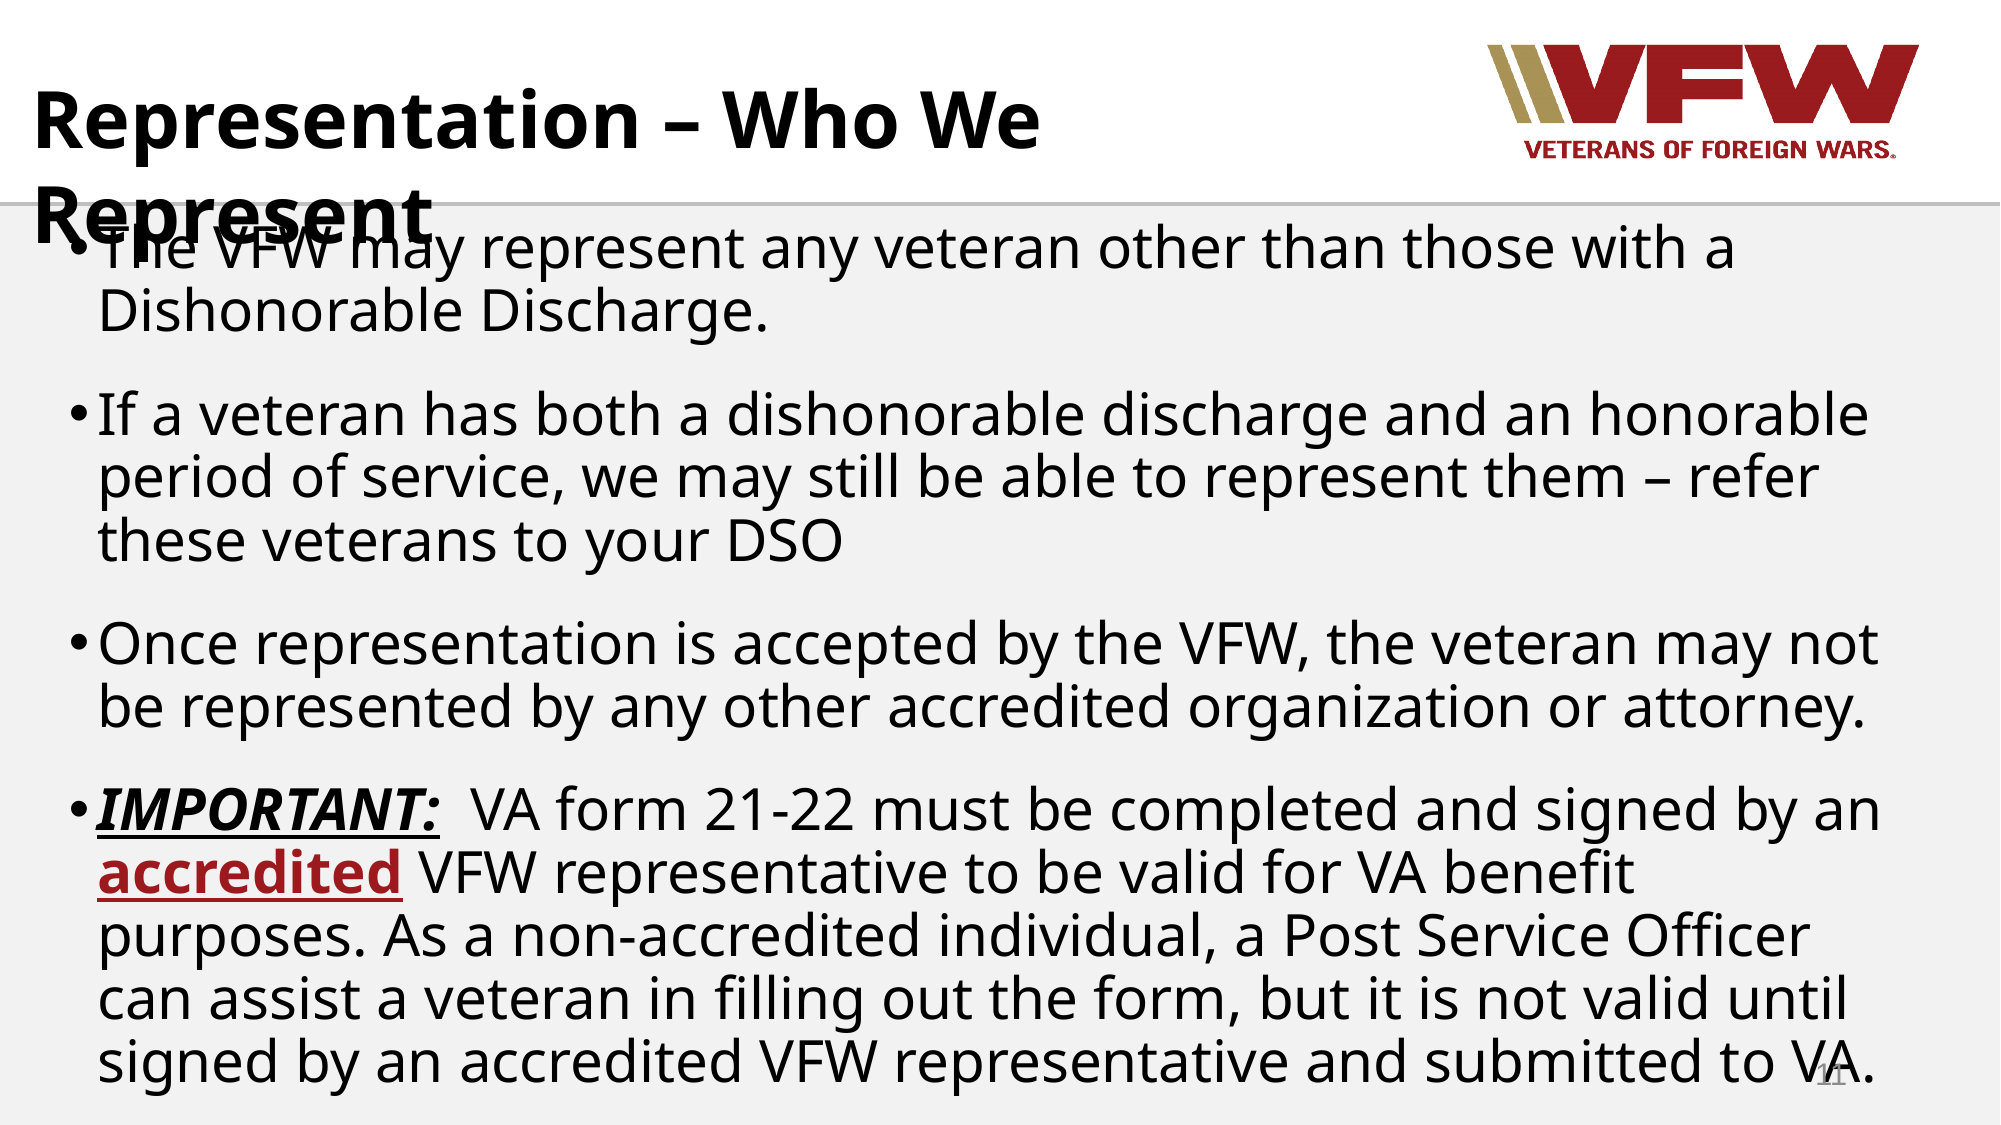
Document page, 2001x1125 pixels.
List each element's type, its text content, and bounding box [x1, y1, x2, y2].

text_box Representation – Who We Represent [17, 61, 1373, 267]
slide_number 11 [1412, 1042, 1863, 1103]
picture [1486, 44, 1920, 159]
list The VFW may represent any veteran other than those with a Dishonorable Discharge. If a veteran has both a dishonorable discharge and an honorable period of service, we may still be able to represent them – refer these veterans to your DSO Once representation is accepted by the VFW, the veteran may not be represented by any other accredited organization or attorney. IMPORTANT: VA form 21-22 must be completed and signed by an accredited VFW representative to be valid for VA benefit purposes. As a non-accredited individual, a Post Service Officer can assist a veteran in filling out the form, but it is not valid until signed by an accredited VFW representative and submitted to VA. [54, 211, 1931, 1064]
